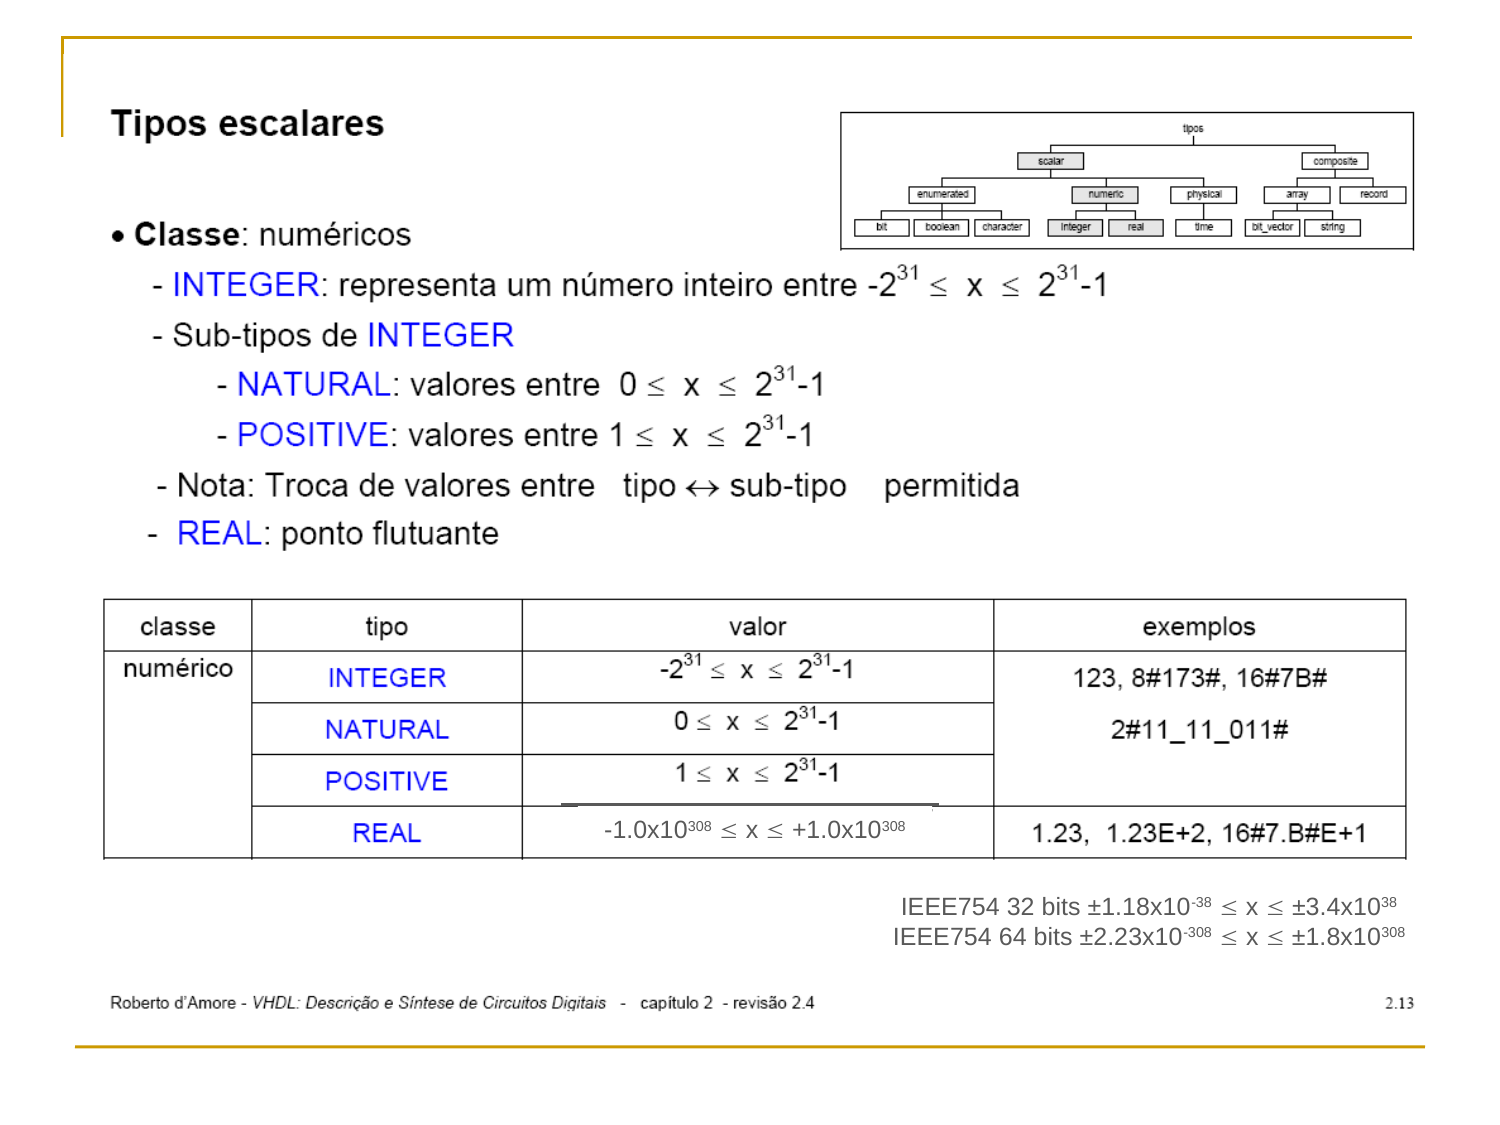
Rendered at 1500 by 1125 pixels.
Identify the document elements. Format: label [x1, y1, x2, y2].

picture [63, 54, 1459, 1037]
